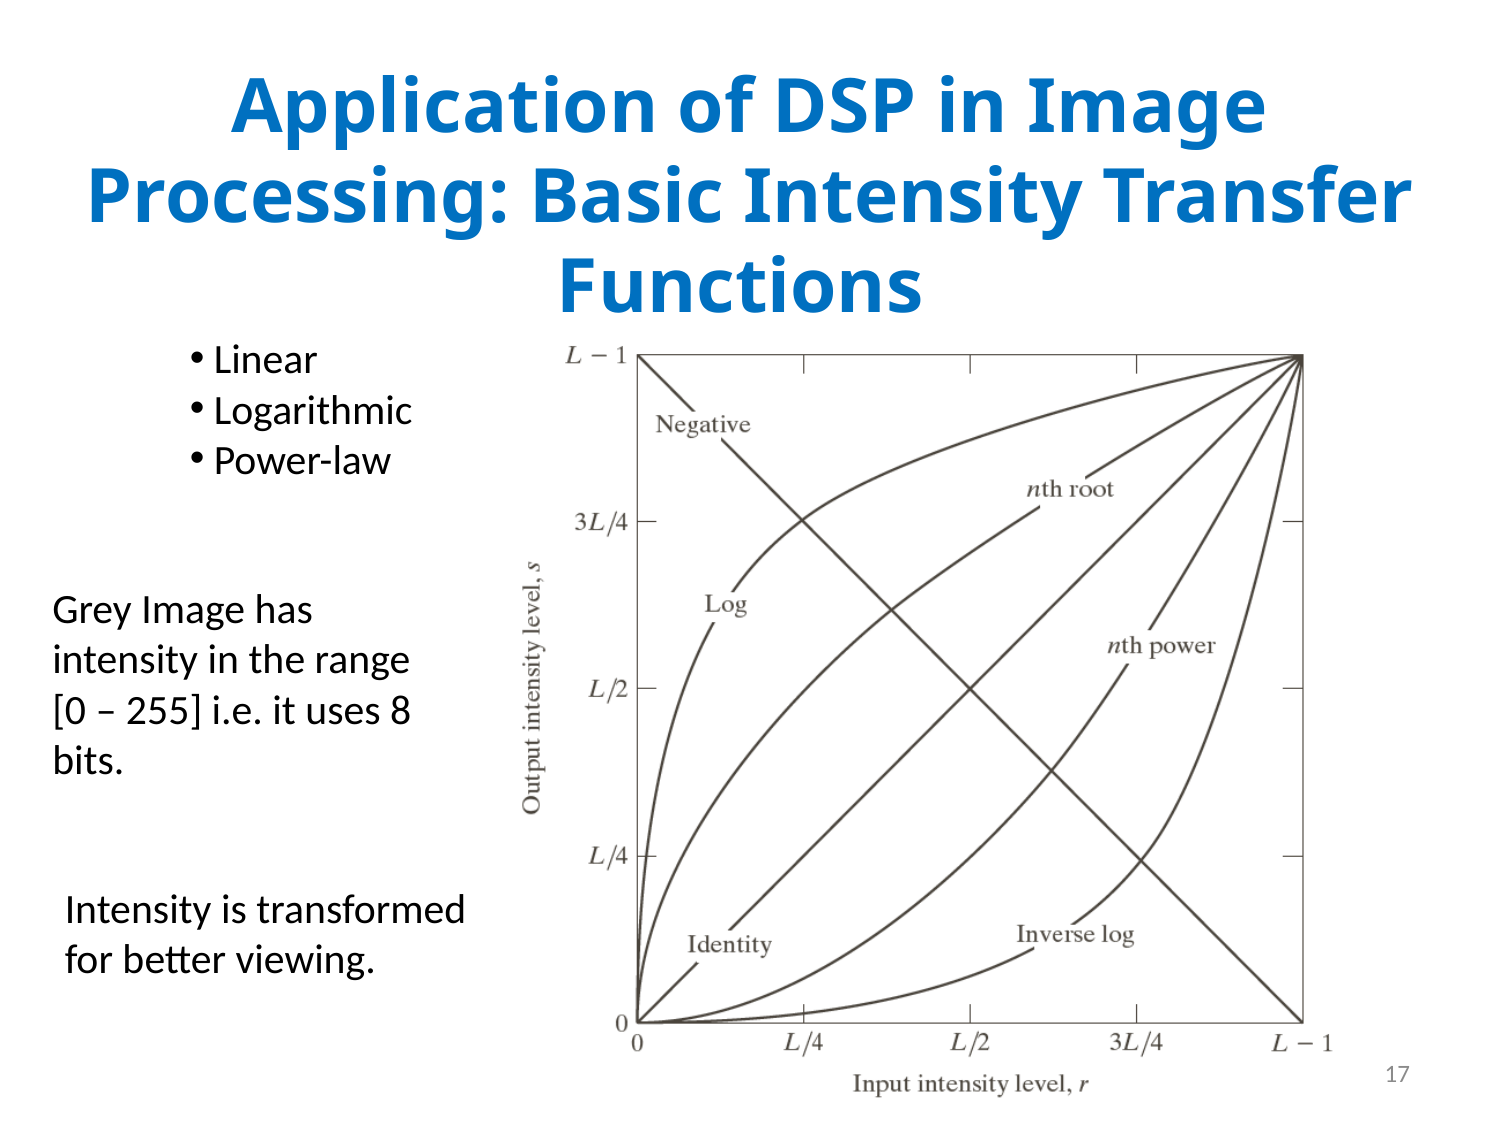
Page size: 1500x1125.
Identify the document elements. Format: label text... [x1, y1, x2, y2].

text_box Application of DSP in Image Processing: Basic Intensity Transfer Functions [0, 49, 1500, 335]
text_box Intensity is transformed for better viewing. [49, 874, 500, 990]
picture [512, 330, 1335, 1101]
slide_number 17 [1338, 1042, 1425, 1103]
text_box Linear Logarithmic Power-law [174, 324, 500, 490]
text_box Grey Image has intensity in the range [0 – 255] i.e. it uses 8 bits. [37, 574, 463, 790]
